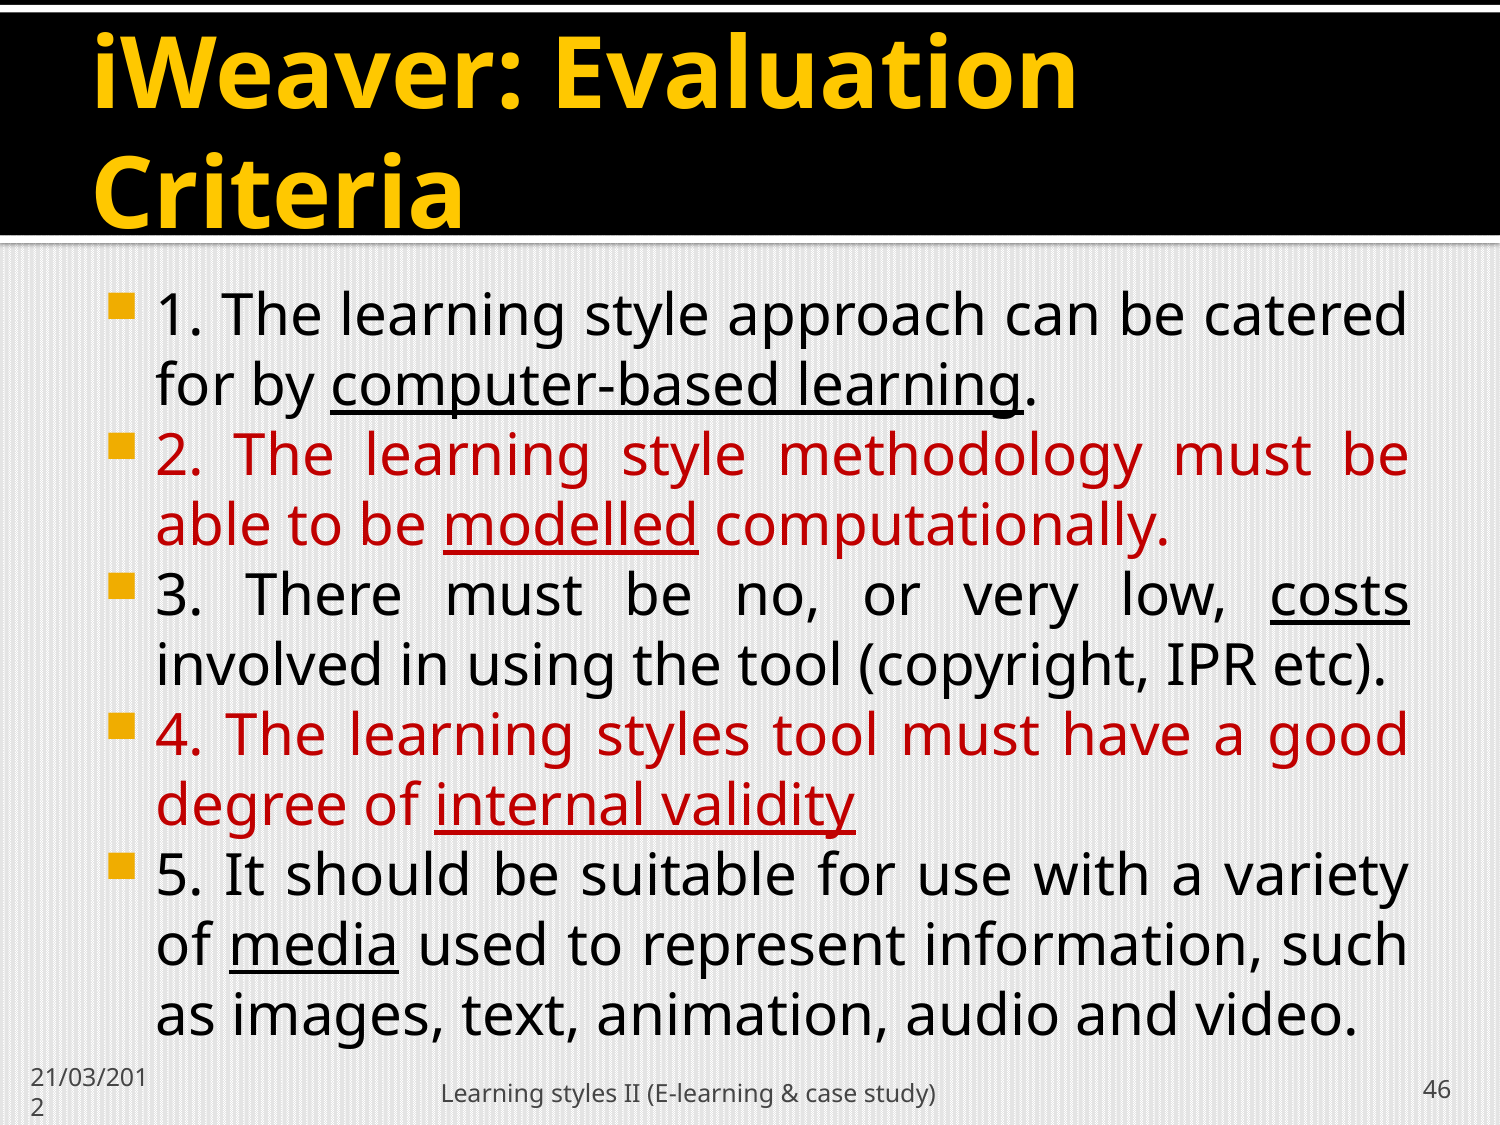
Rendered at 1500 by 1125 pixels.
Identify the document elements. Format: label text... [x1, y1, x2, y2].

footer Learning styles II (E-learning & case study) [433, 1062, 1337, 1108]
slide_number 46 [1345, 1062, 1467, 1108]
list 1. The learning style approach can be catered for by computer-based learning. 2. The learning style methodology must be able to be modelled computationally. 3. There must be no, or very low, costs involved in using the tool (copyright, IPR etc). 4. The learning styles tool must have a good degree of internal validity 5. It should be suitable for use with a variety of media used to represent information, such as images, text, animation, audio and video. [74, 262, 1426, 1022]
title iWeaver: Evaluation Criteria [75, 25, 1425, 231]
